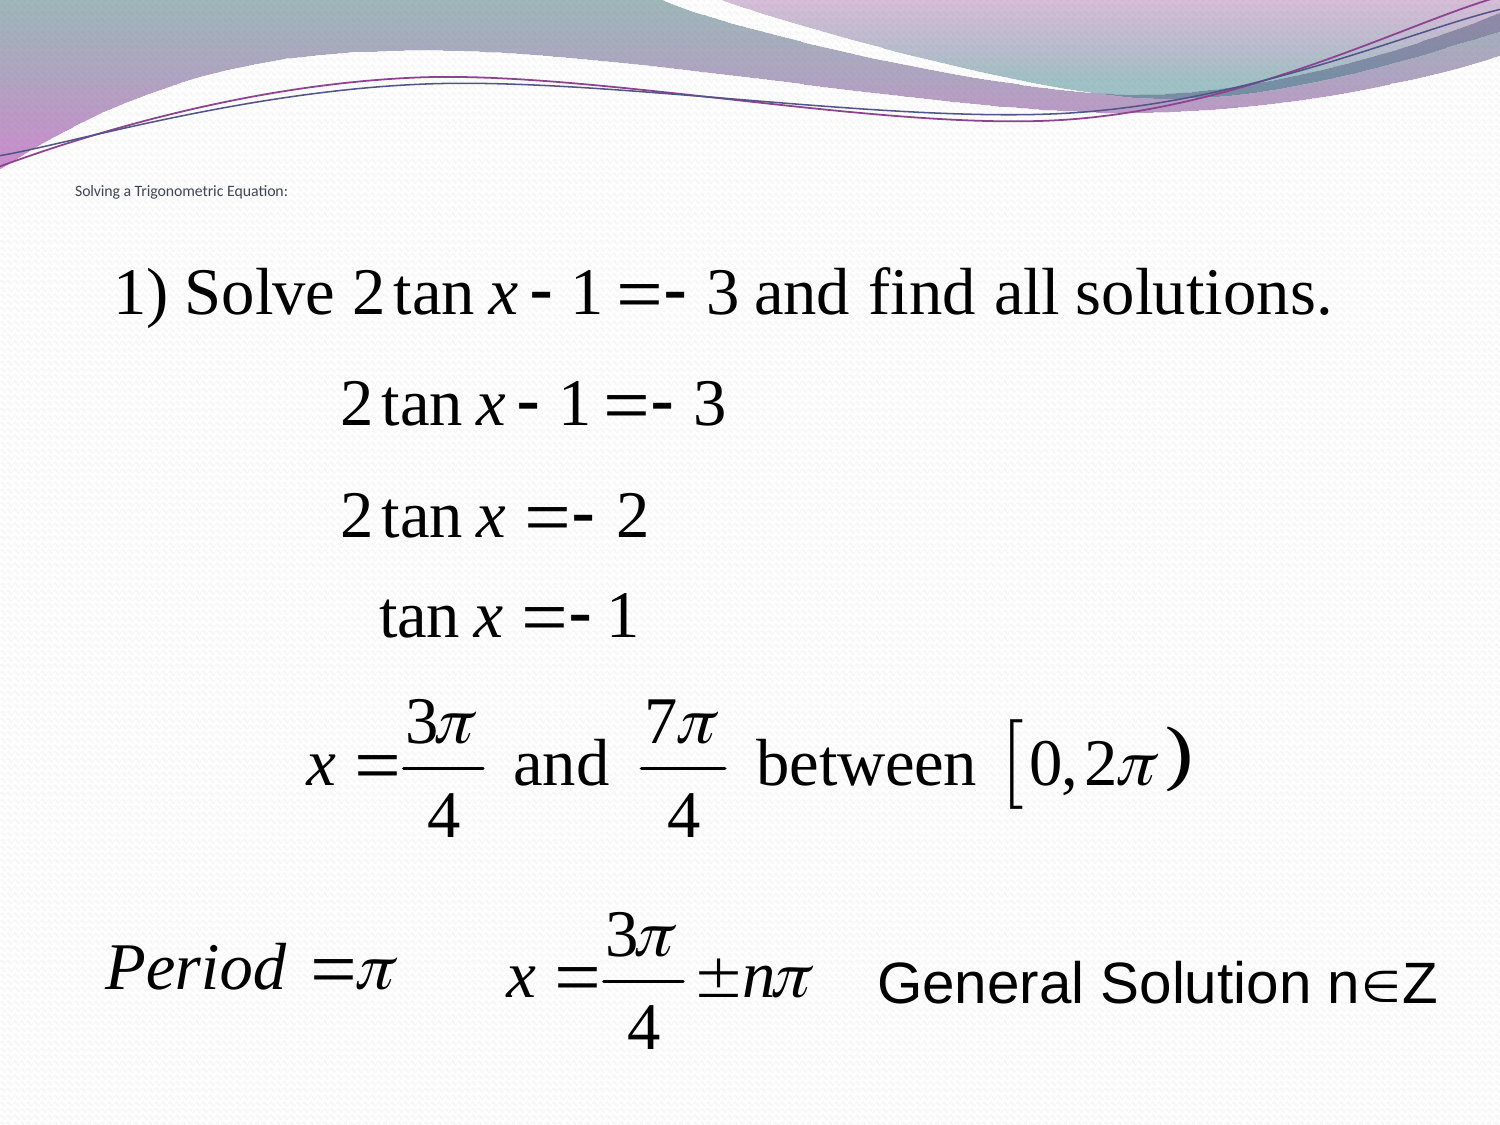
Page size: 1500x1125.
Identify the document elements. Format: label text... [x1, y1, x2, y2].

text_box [337, 374, 728, 447]
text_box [374, 587, 636, 644]
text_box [499, 899, 822, 1055]
title Solving a Trigonometric Equation: [75, 75, 1425, 200]
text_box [117, 262, 1333, 336]
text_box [337, 487, 653, 559]
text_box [99, 937, 405, 996]
text_box General Solution nZ [862, 937, 1488, 1023]
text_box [299, 687, 1190, 842]
